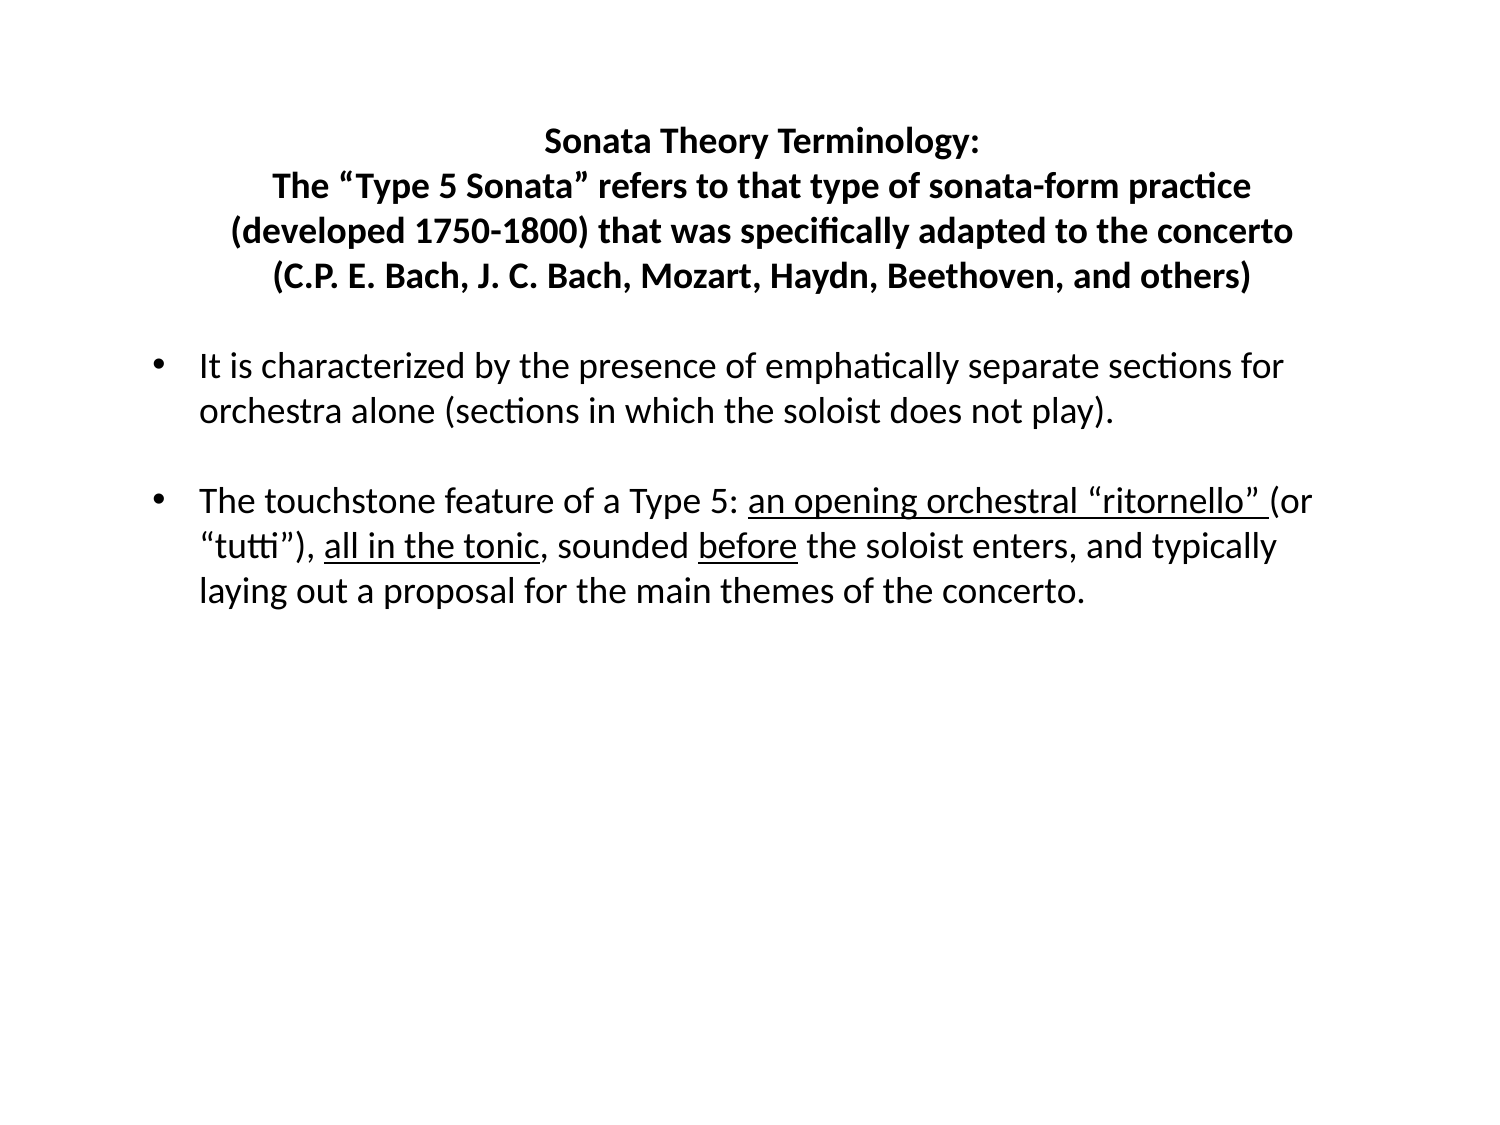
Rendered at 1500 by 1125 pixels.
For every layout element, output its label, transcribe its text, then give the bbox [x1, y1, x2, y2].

text_box Sonata Theory Terminology: The “Type 5 Sonata” refers to that type of sonata-form practice (developed 1750-1800) that was specifically adapted to the concerto (C.P. E. Bach, J. C. Bach, Mozart, Haydn, Beethoven, and others) It is characterized by the presence of emphatically separate sections for orchestra alone (sections in which the soloist does not play). The touchstone feature of a Type 5: an opening orchestral “ritornello” (or “tutti”), all in the tonic, sounded before the soloist enters, and typically laying out a proposal for the main themes of the concerto. [137, 109, 1388, 619]
